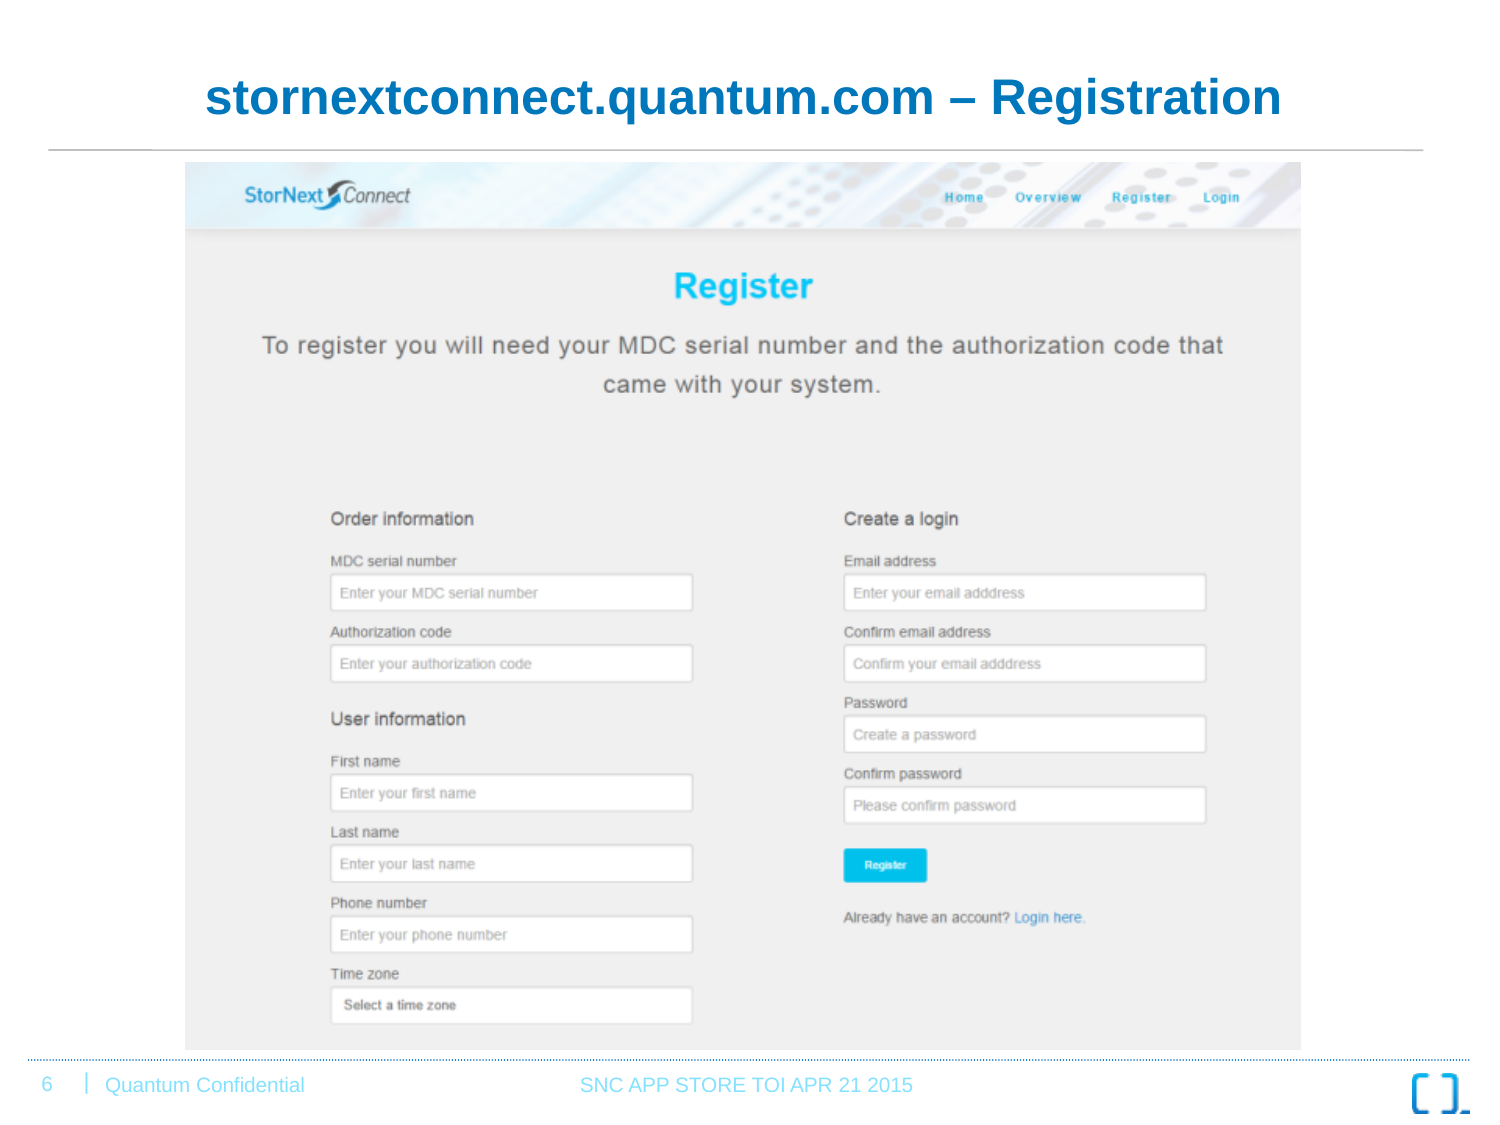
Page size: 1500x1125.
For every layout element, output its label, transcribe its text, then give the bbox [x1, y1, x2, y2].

picture [1412, 1073, 1470, 1114]
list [185, 162, 1301, 1051]
title stornextconnect.quantum.com – Registration [32, 42, 1455, 148]
